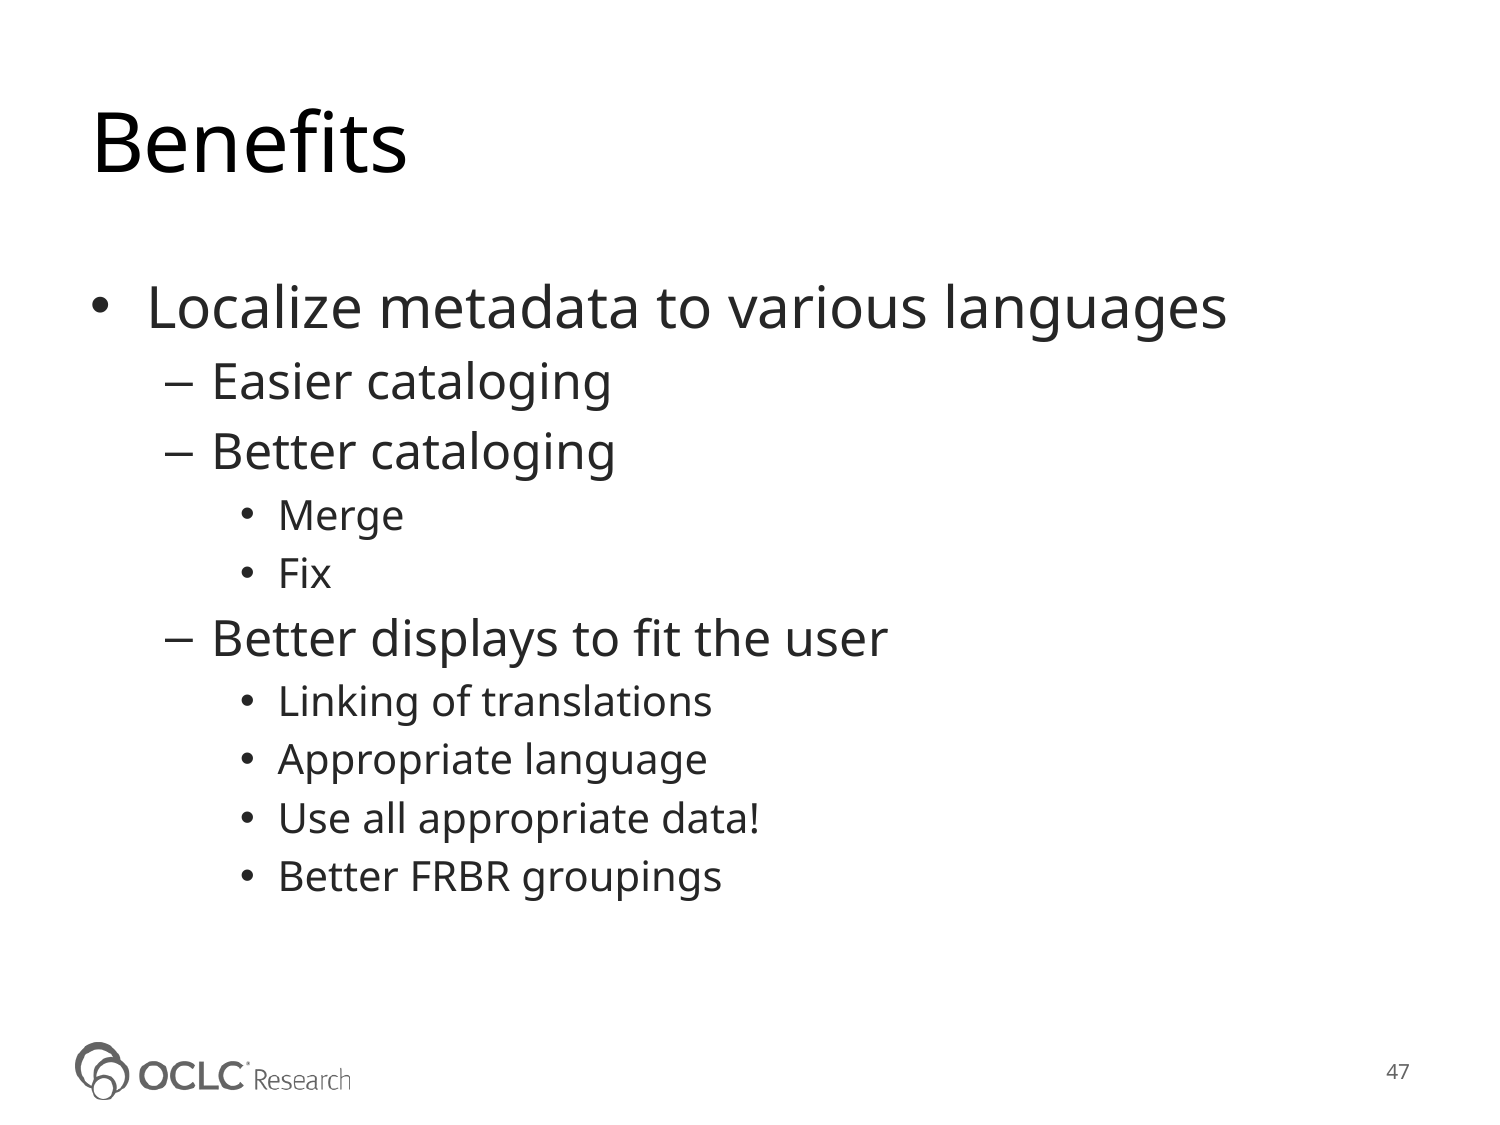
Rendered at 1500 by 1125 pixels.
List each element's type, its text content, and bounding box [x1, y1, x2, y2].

title Benefits [75, 45, 1425, 233]
slide_number 47 [1074, 1042, 1425, 1103]
list Localize metadata to various languages Easier cataloging Better cataloging Merge Fix Better displays to fit the user Linking of translations Appropriate language Use all appropriate data! Better FRBR groupings [75, 262, 1425, 1005]
picture [75, 1042, 350, 1100]
